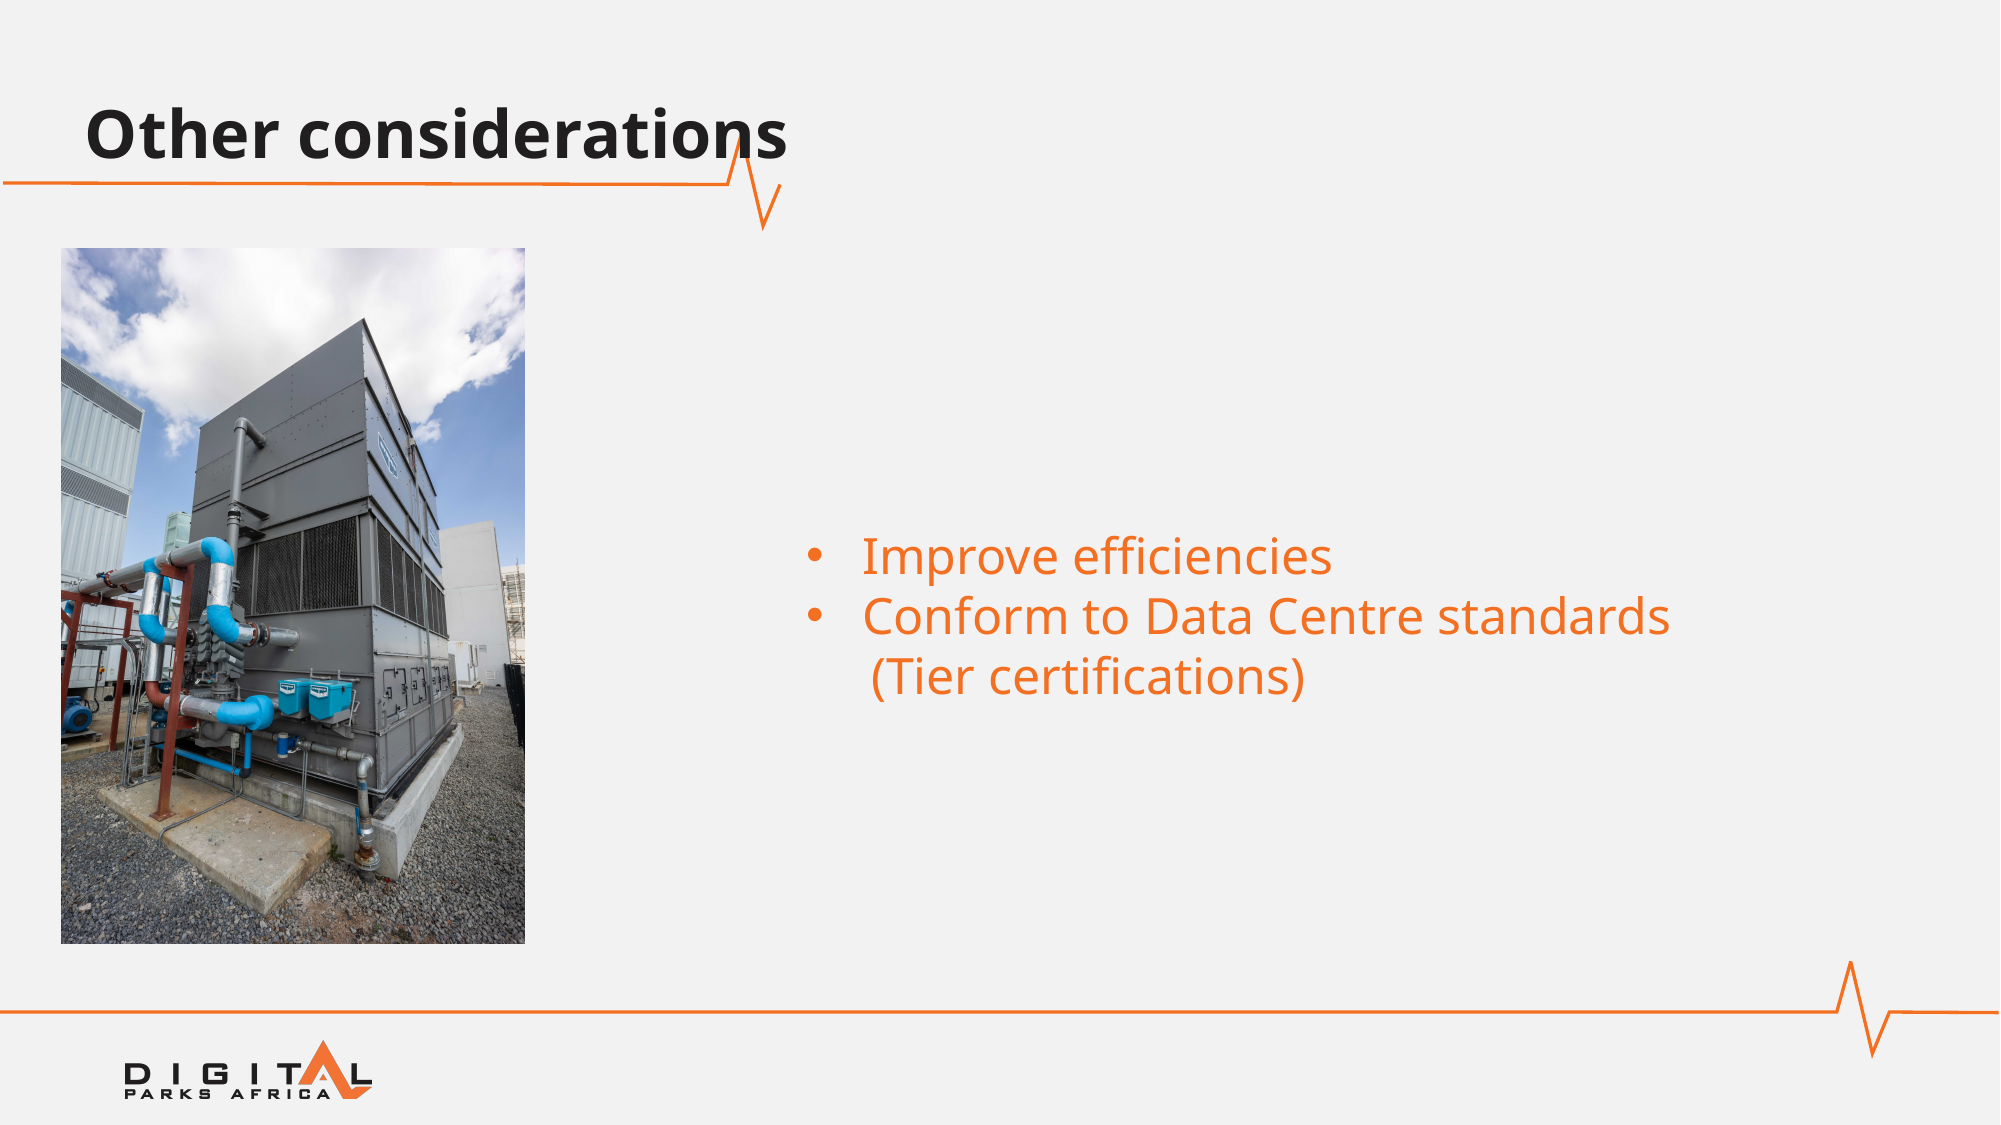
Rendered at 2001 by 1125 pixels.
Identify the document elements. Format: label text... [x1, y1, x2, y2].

text_box Improve efficiencies Conform to Data Centre standards (Tier certifications) [791, 516, 1702, 832]
picture [125, 1040, 372, 1099]
text_box [0, 961, 1999, 1054]
picture [61, 248, 525, 944]
text_box [3, 179, 781, 226]
text_box Other considerations [70, 84, 903, 179]
